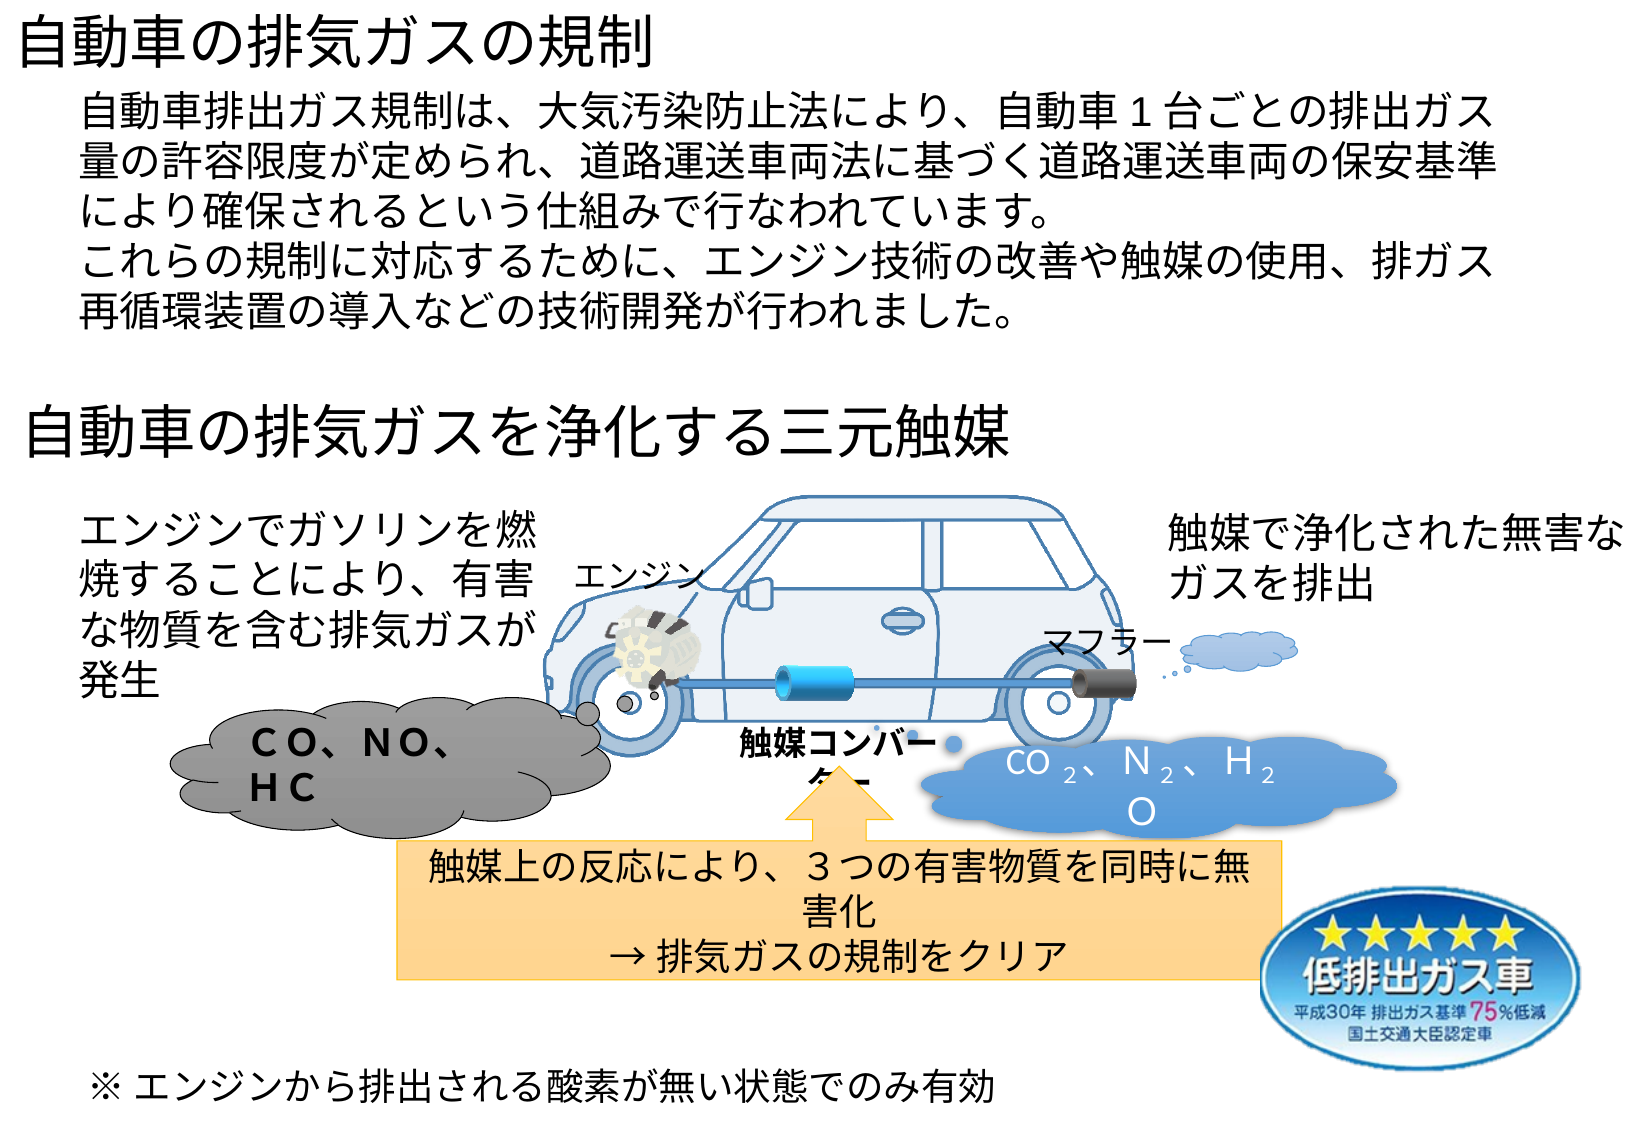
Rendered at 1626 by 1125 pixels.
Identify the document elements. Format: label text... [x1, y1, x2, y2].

text_box 自動車の排気ガスを浄化する三元触媒 [5, 387, 534, 473]
picture [534, 410, 1144, 842]
text_box エンジンでガソリンを燃焼することにより、有害な物質を含む排気ガスが発生 [63, 495, 534, 711]
text_box CO２、Ｎ２ 、Ｈ２Ｏ [1144, 736, 1398, 839]
text_box 触媒で浄化された無害なガスを排出 [1152, 499, 1625, 615]
text_box ＣＯ、ＮＯ、ＨＣ [169, 711, 534, 840]
text_box 自動車の排気ガスの規制 [0, 0, 670, 83]
text_box ※エンジンから排出される酸素が無い状態でのみ有効 [72, 1055, 1485, 1116]
picture [1260, 884, 1587, 1075]
text_box [1172, 670, 1178, 677]
text_box マフラー [1144, 613, 1199, 669]
text_box 自動車排出ガス規制は、大気汚染防止法により、自動車1台ごとの排出ガス量の許容限度が定められ、道路運送車両法に基づく道路運送車両の保安基準により確保されるという仕組みで行なわれています。 これらの規制に対応するために、エンジン技術の改善や触媒の使用、排ガス再循環装置の導入などの技術開発が行われました。 [63, 77, 1537, 443]
text_box 触媒上の反応により、３つの有害物質を同時に無害化 →排気ガスの規制をクリア [396, 840, 1283, 981]
text_box [1179, 631, 1299, 673]
